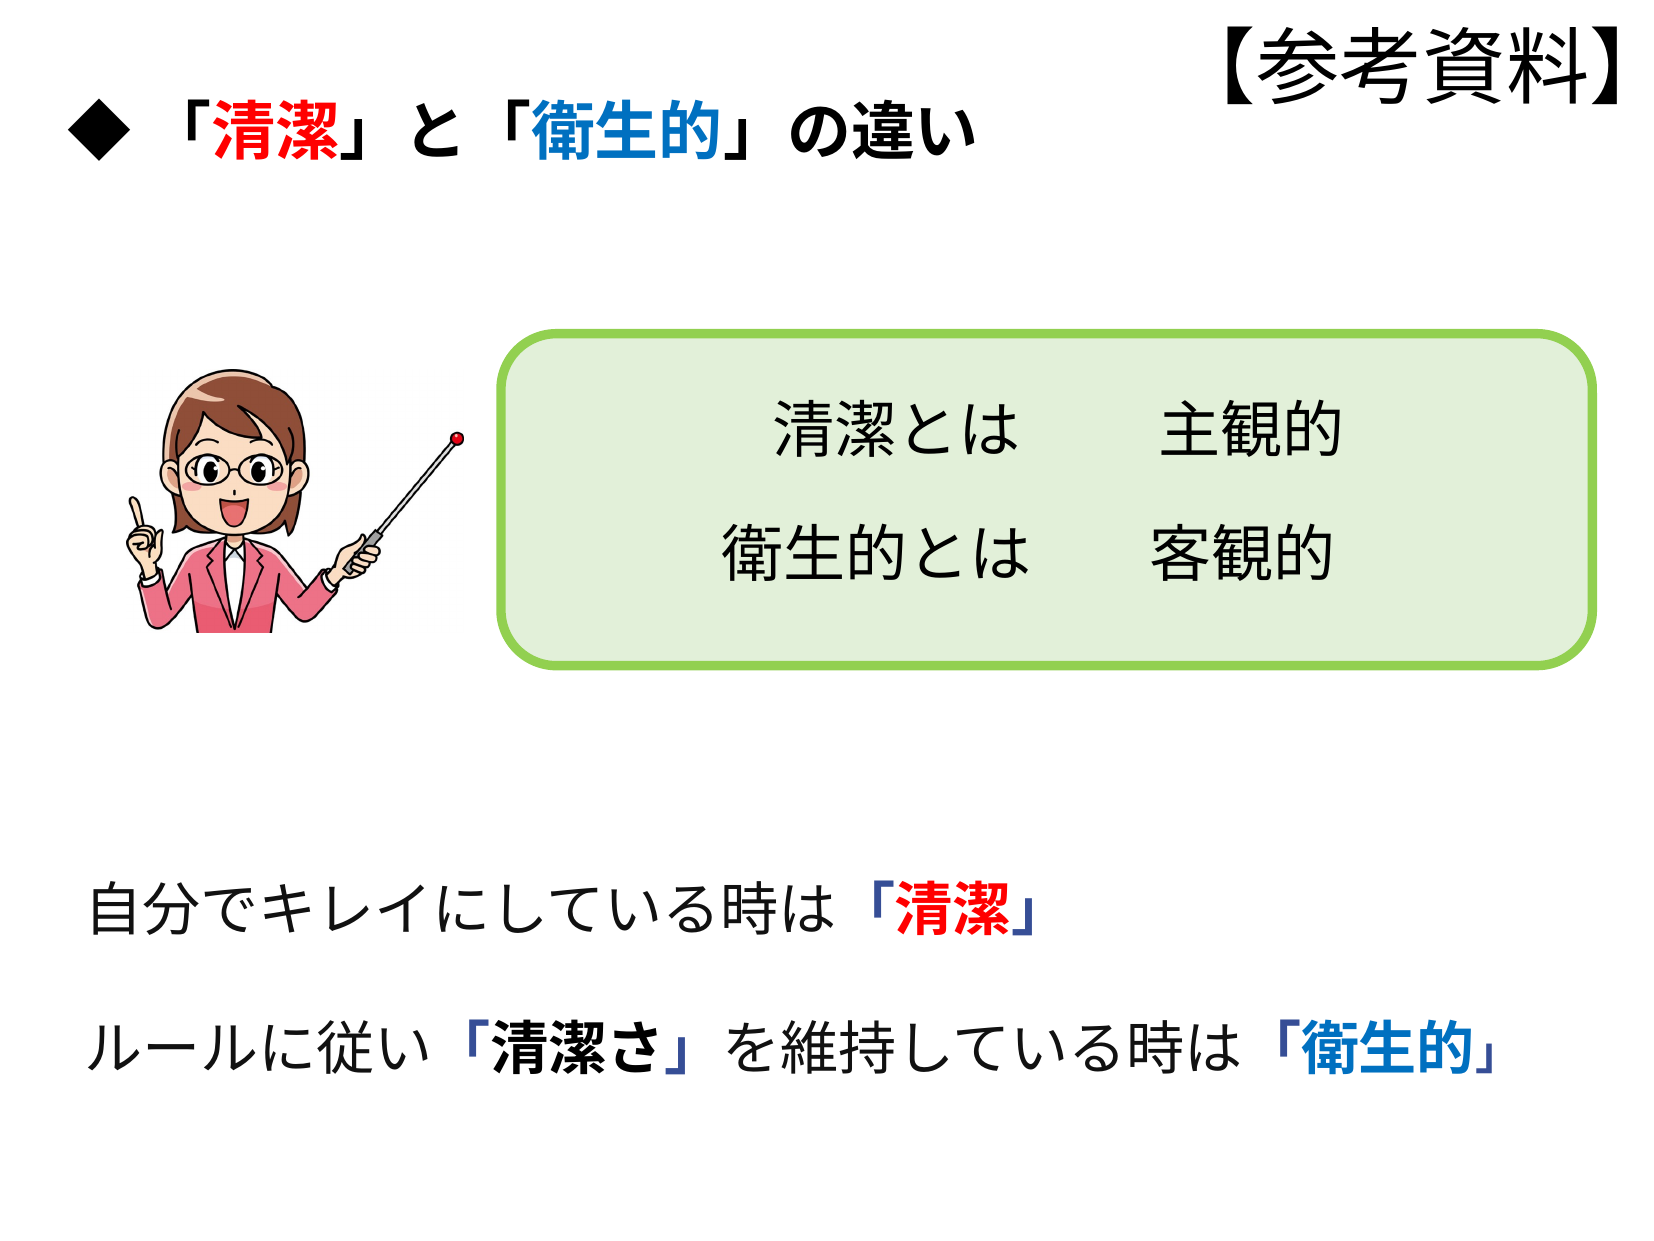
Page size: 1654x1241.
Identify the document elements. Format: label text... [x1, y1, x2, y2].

text_box 【参考資料】 [1158, 6, 1654, 122]
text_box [55, 82, 1593, 1092]
